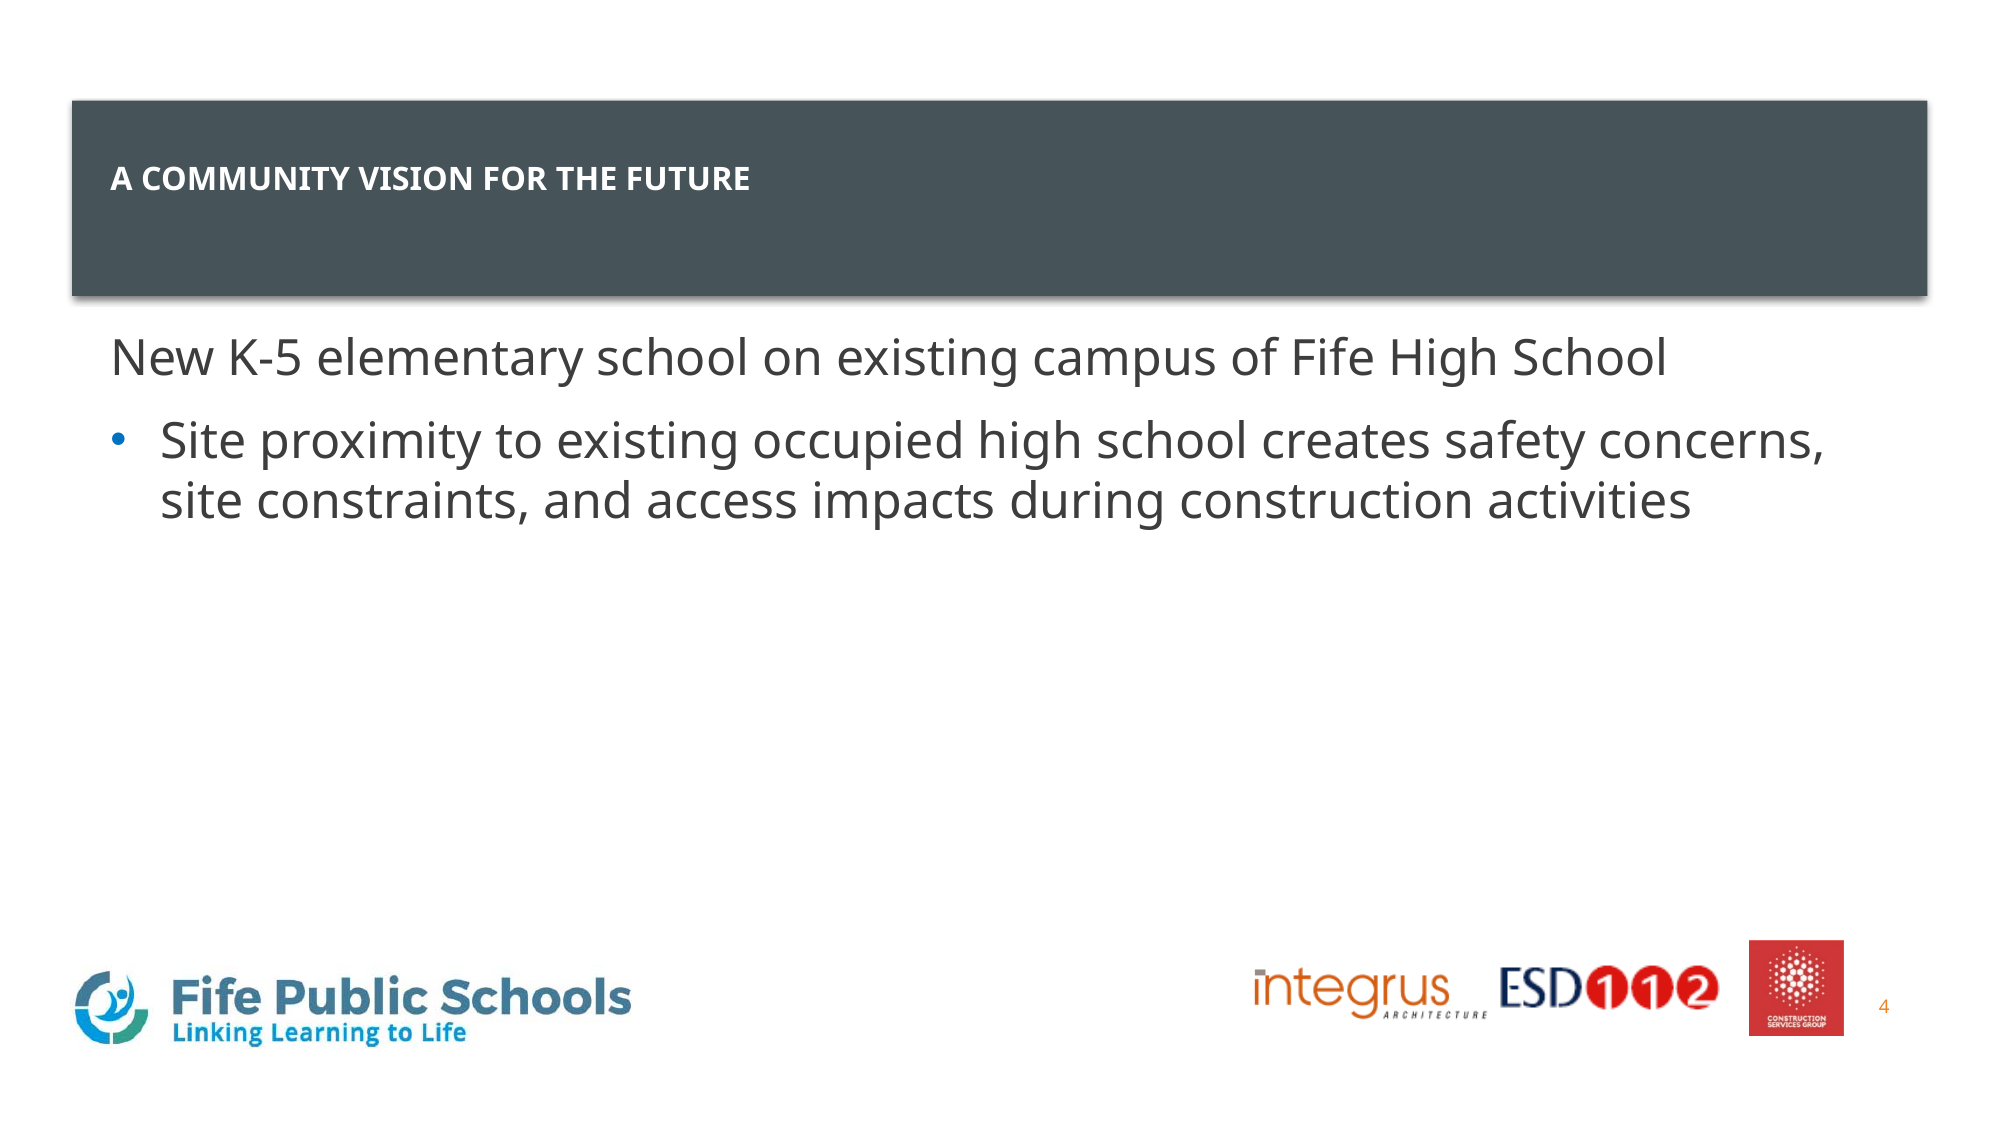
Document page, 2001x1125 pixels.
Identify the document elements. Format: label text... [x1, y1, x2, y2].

slide_number 4 [1732, 977, 1905, 1037]
picture [1749, 954, 1844, 977]
title a community vision for the future [95, 115, 1905, 205]
list New K-5 elementary school on existing campus of Fife High School Site proximity to existing occupied high school creates safety concerns, site constraints, and access impacts during construction activities [95, 318, 1905, 954]
picture [69, 965, 637, 1049]
picture [1241, 953, 1497, 1037]
